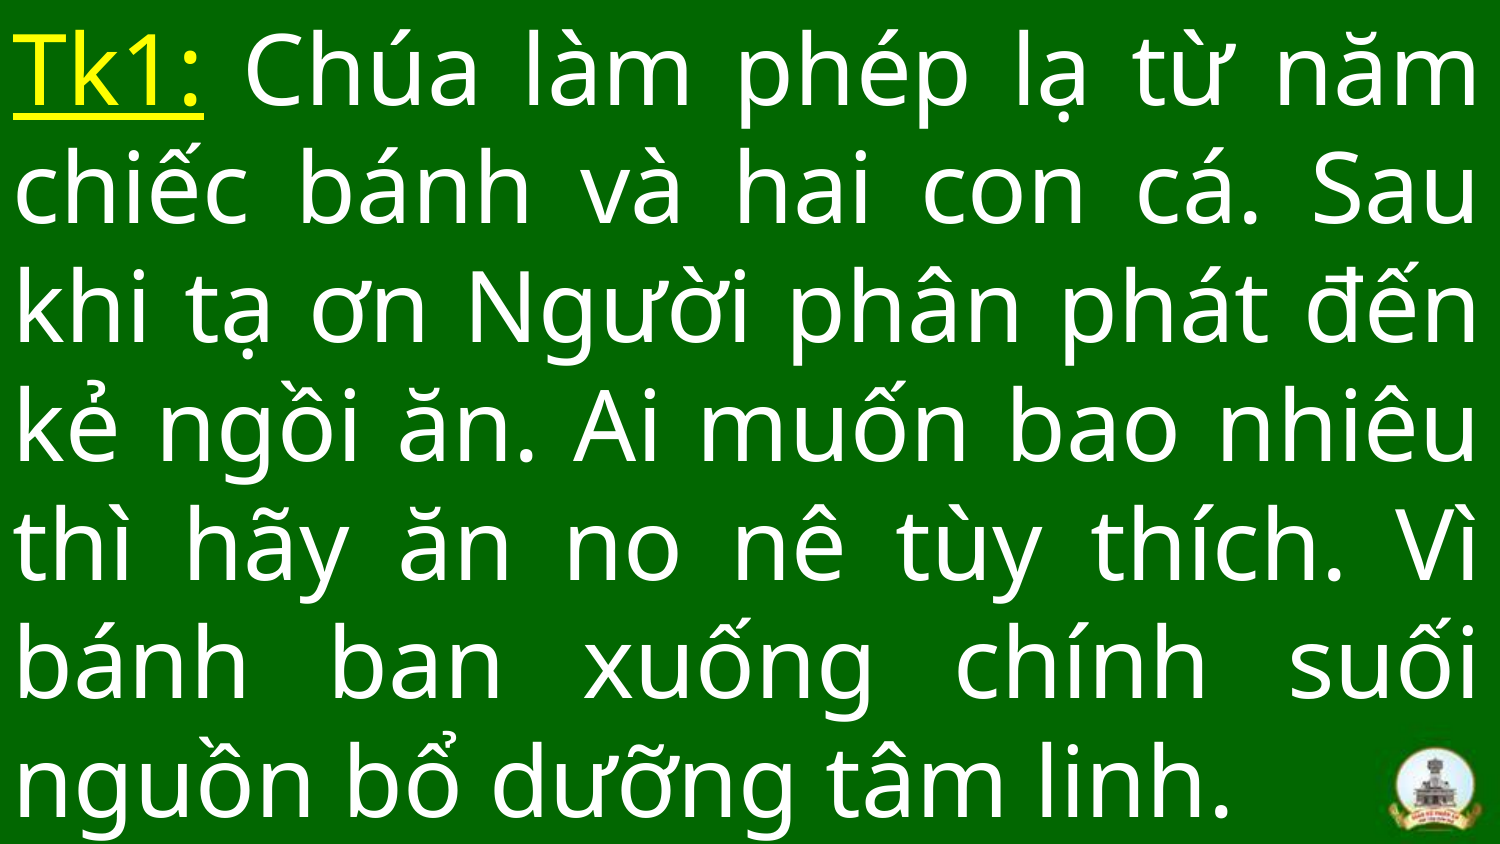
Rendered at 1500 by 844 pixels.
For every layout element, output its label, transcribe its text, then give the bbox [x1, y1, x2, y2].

title Tk1: Chúa làm phép lạ từ năm chiếc bánh và hai con cá. Sau khi tạ ơn Người phân phát đến kẻ ngồi ăn. Ai muốn bao nhiêu thì hãy ăn no nê tùy thích. Vì bánh ban xuống chính suối nguồn bổ dưỡng tâm linh. [0, 0, 1498, 844]
